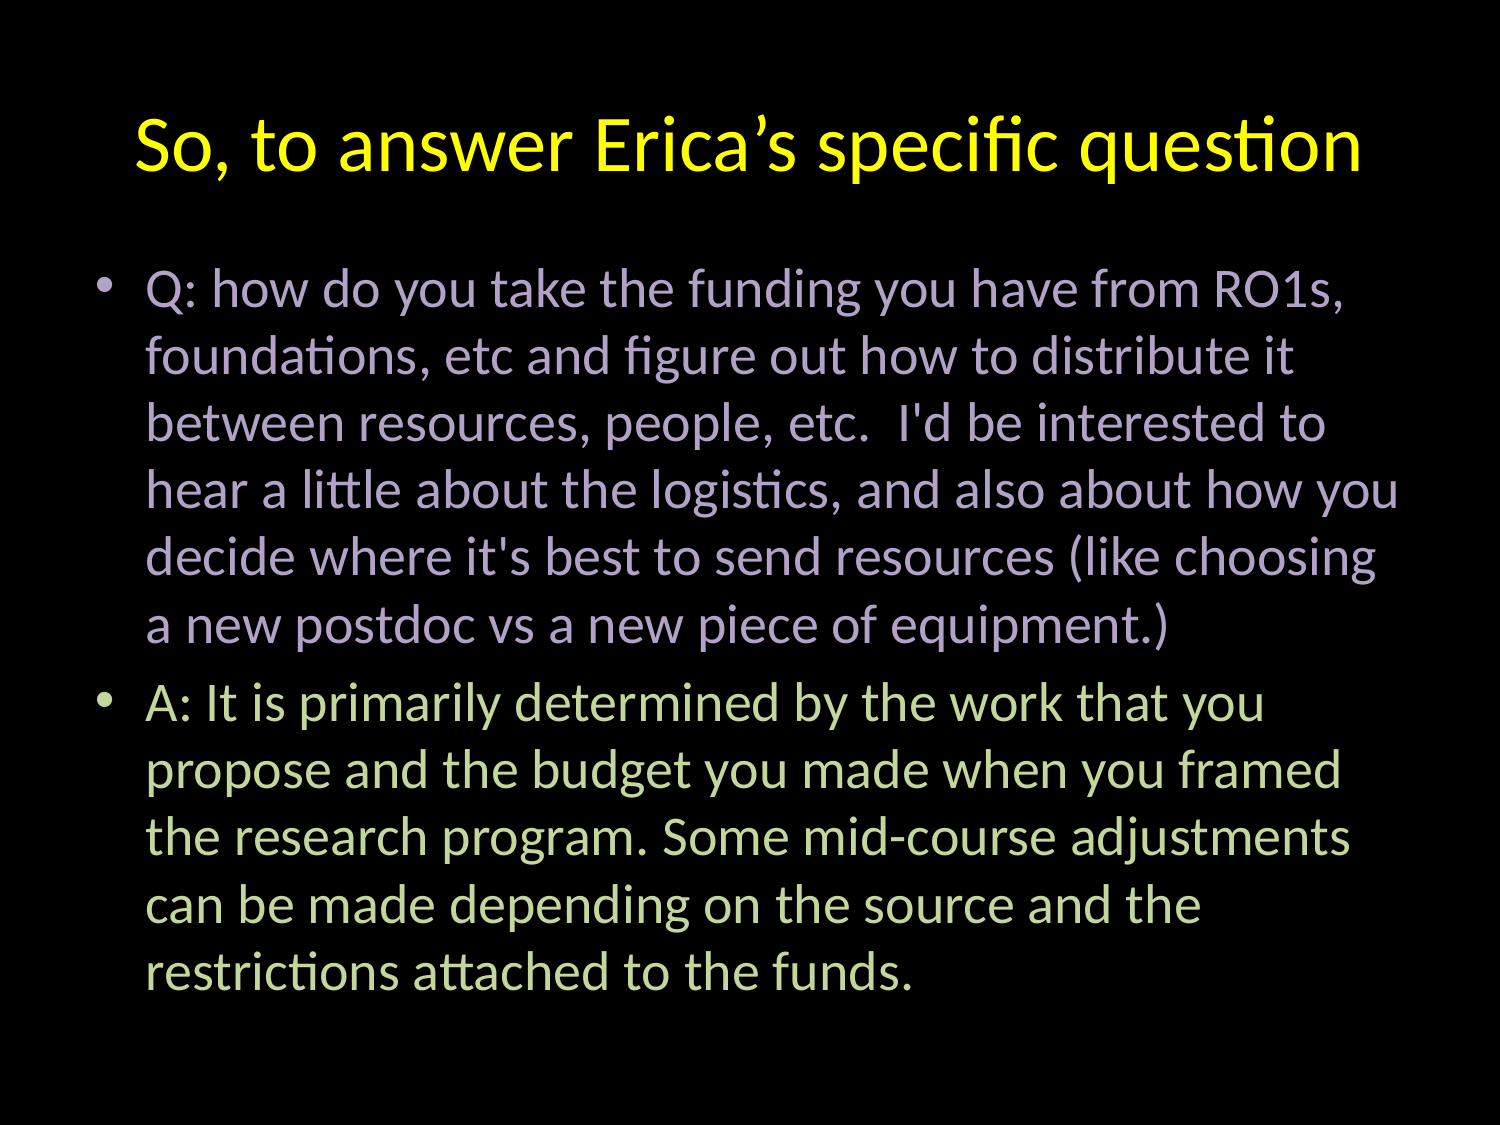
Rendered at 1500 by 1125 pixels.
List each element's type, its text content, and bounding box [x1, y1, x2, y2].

title So, to answer Erica’s specific question [75, 45, 1425, 233]
list Q: how do you take the funding you have from RO1s, foundations, etc and figure out how to distribute it between resources, people, etc. I'd be interested to hear a little about the logistics, and also about how you decide where it's best to send resources (like choosing a new postdoc vs a new piece of equipment.) A: It is primarily determined by the work that you propose and the budget you made when you framed the research program. Some mid-course adjustments can be made depending on the source and the restrictions attached to the funds. [79, 243, 1430, 1023]
